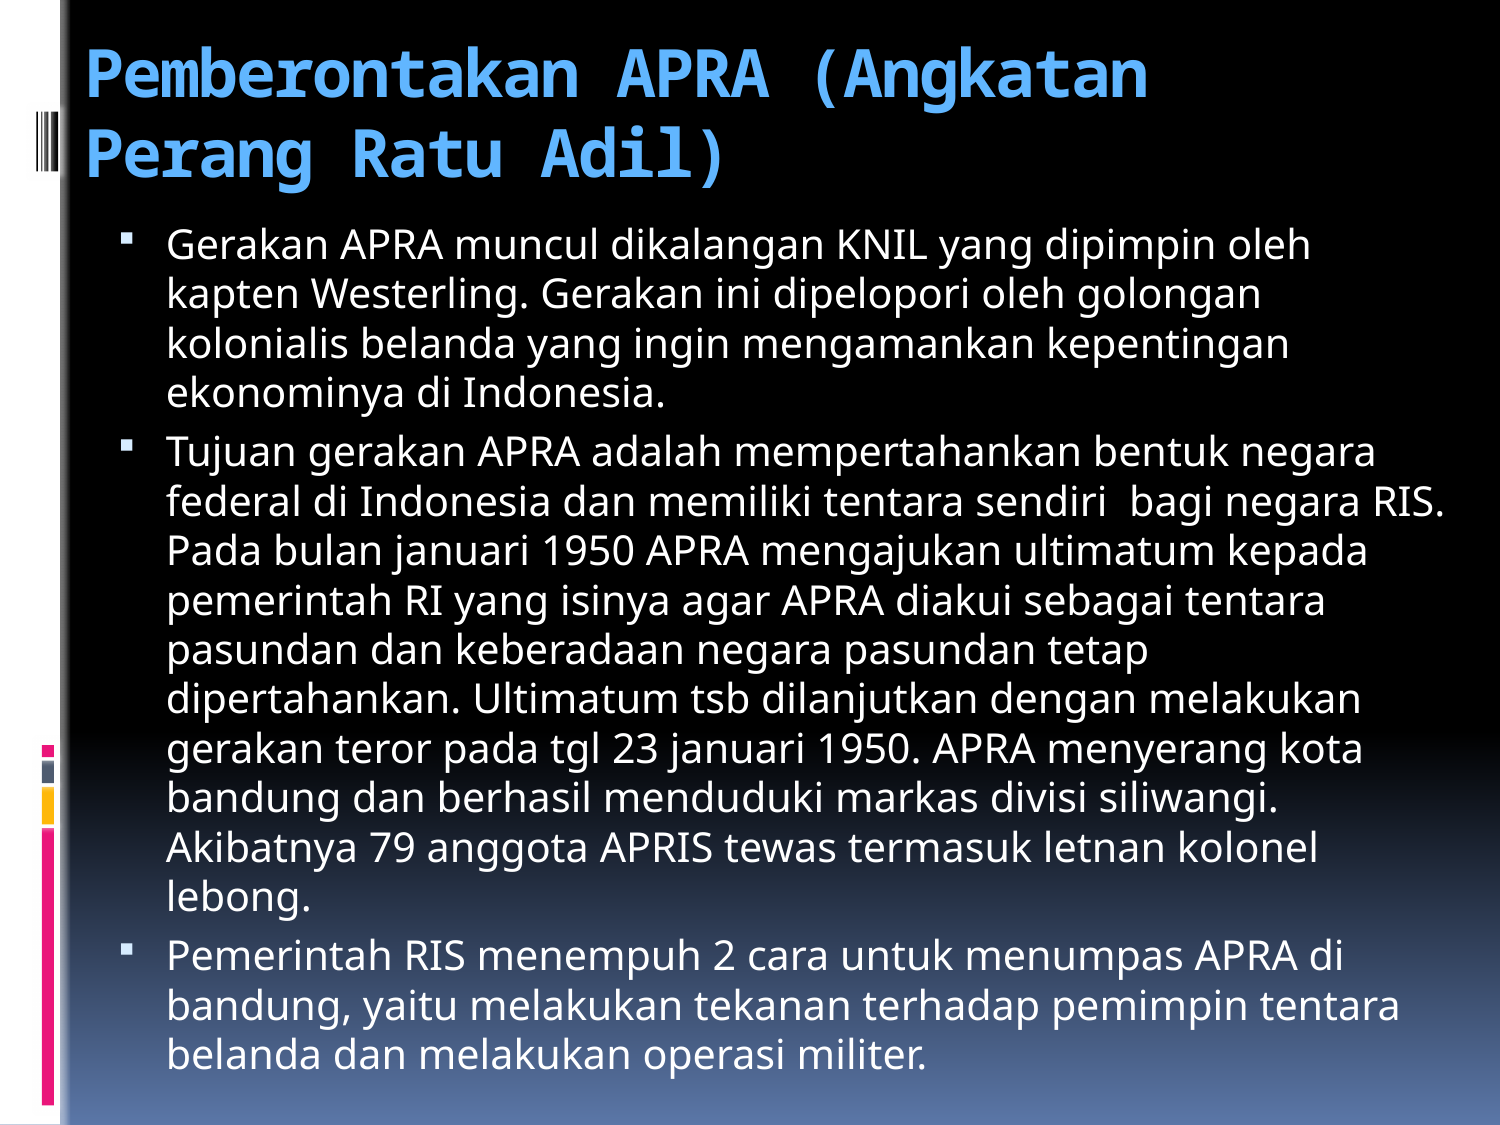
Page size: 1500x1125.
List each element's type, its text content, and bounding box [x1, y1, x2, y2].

title Pemberontakan APRA (Angkatan Perang Ratu Adil) [70, 23, 1425, 188]
list Gerakan APRA muncul dikalangan KNIL yang dipimpin oleh kapten Westerling. Gerakan ini dipelopori oleh golongan kolonialis belanda yang ingin mengamankan kepentingan ekonominya di Indonesia. Tujuan gerakan APRA adalah mempertahankan bentuk negara federal di Indonesia dan memiliki tentara sendiri bagi negara RIS. Pada bulan januari 1950 APRA mengajukan ultimatum kepada pemerintah RI yang isinya agar APRA diakui sebagai tentara pasundan dan keberadaan negara pasundan tetap dipertahankan. Ultimatum tsb dilanjutkan dengan melakukan gerakan teror pada tgl 23 januari 1950. APRA menyerang kota bandung dan berhasil menduduki markas divisi siliwangi. Akibatnya 79 anggota APRIS tewas termasuk letnan kolonel lebong. Pemerintah RIS menempuh 2 cara untuk menumpas APRA di bandung, yaitu melakukan tekanan terhadap pemimpin tentara belanda dan melakukan operasi militer. [93, 210, 1465, 1090]
